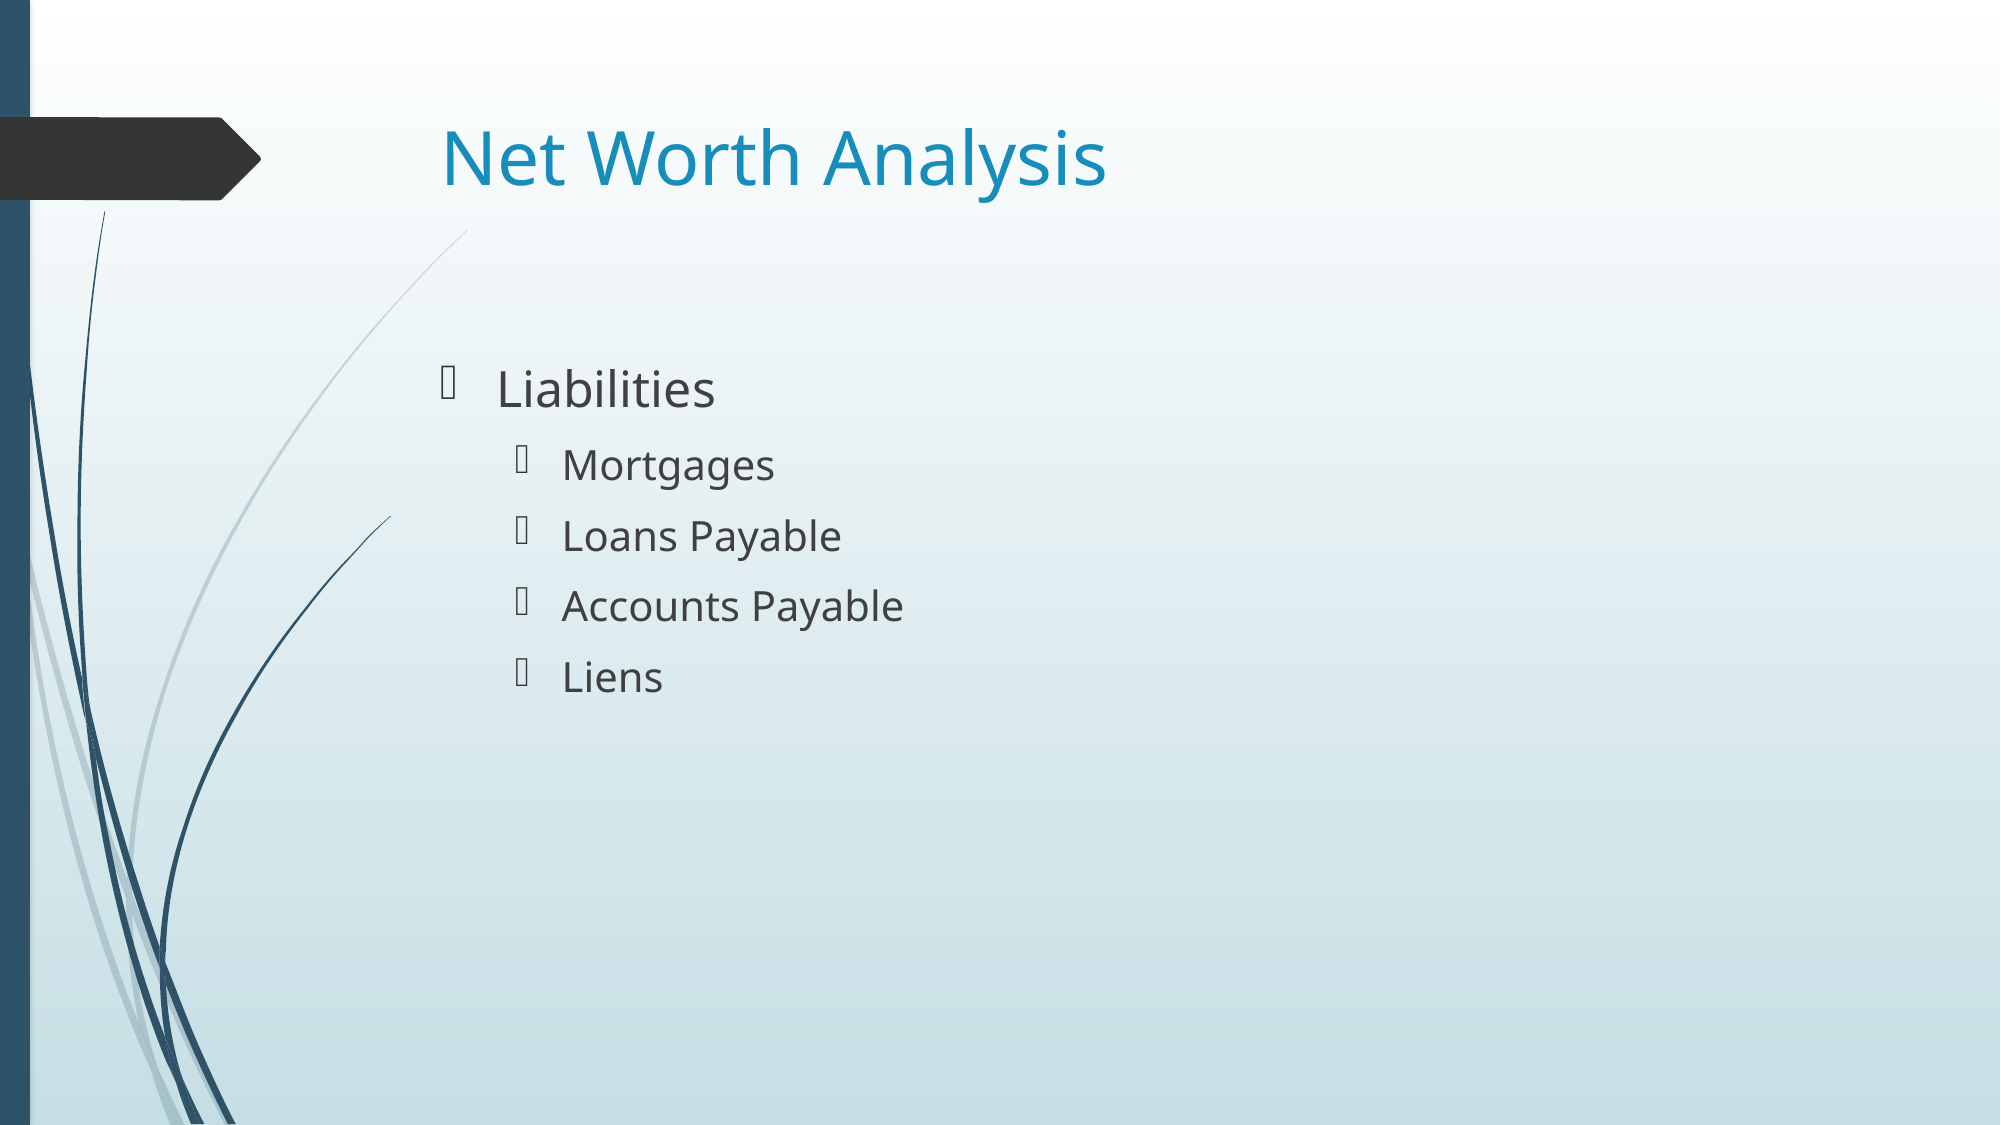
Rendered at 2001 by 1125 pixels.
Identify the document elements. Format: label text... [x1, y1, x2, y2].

title Net Worth Analysis [425, 102, 1888, 313]
list Liabilities Mortgages Loans Payable Accounts Payable Liens [424, 350, 1888, 970]
